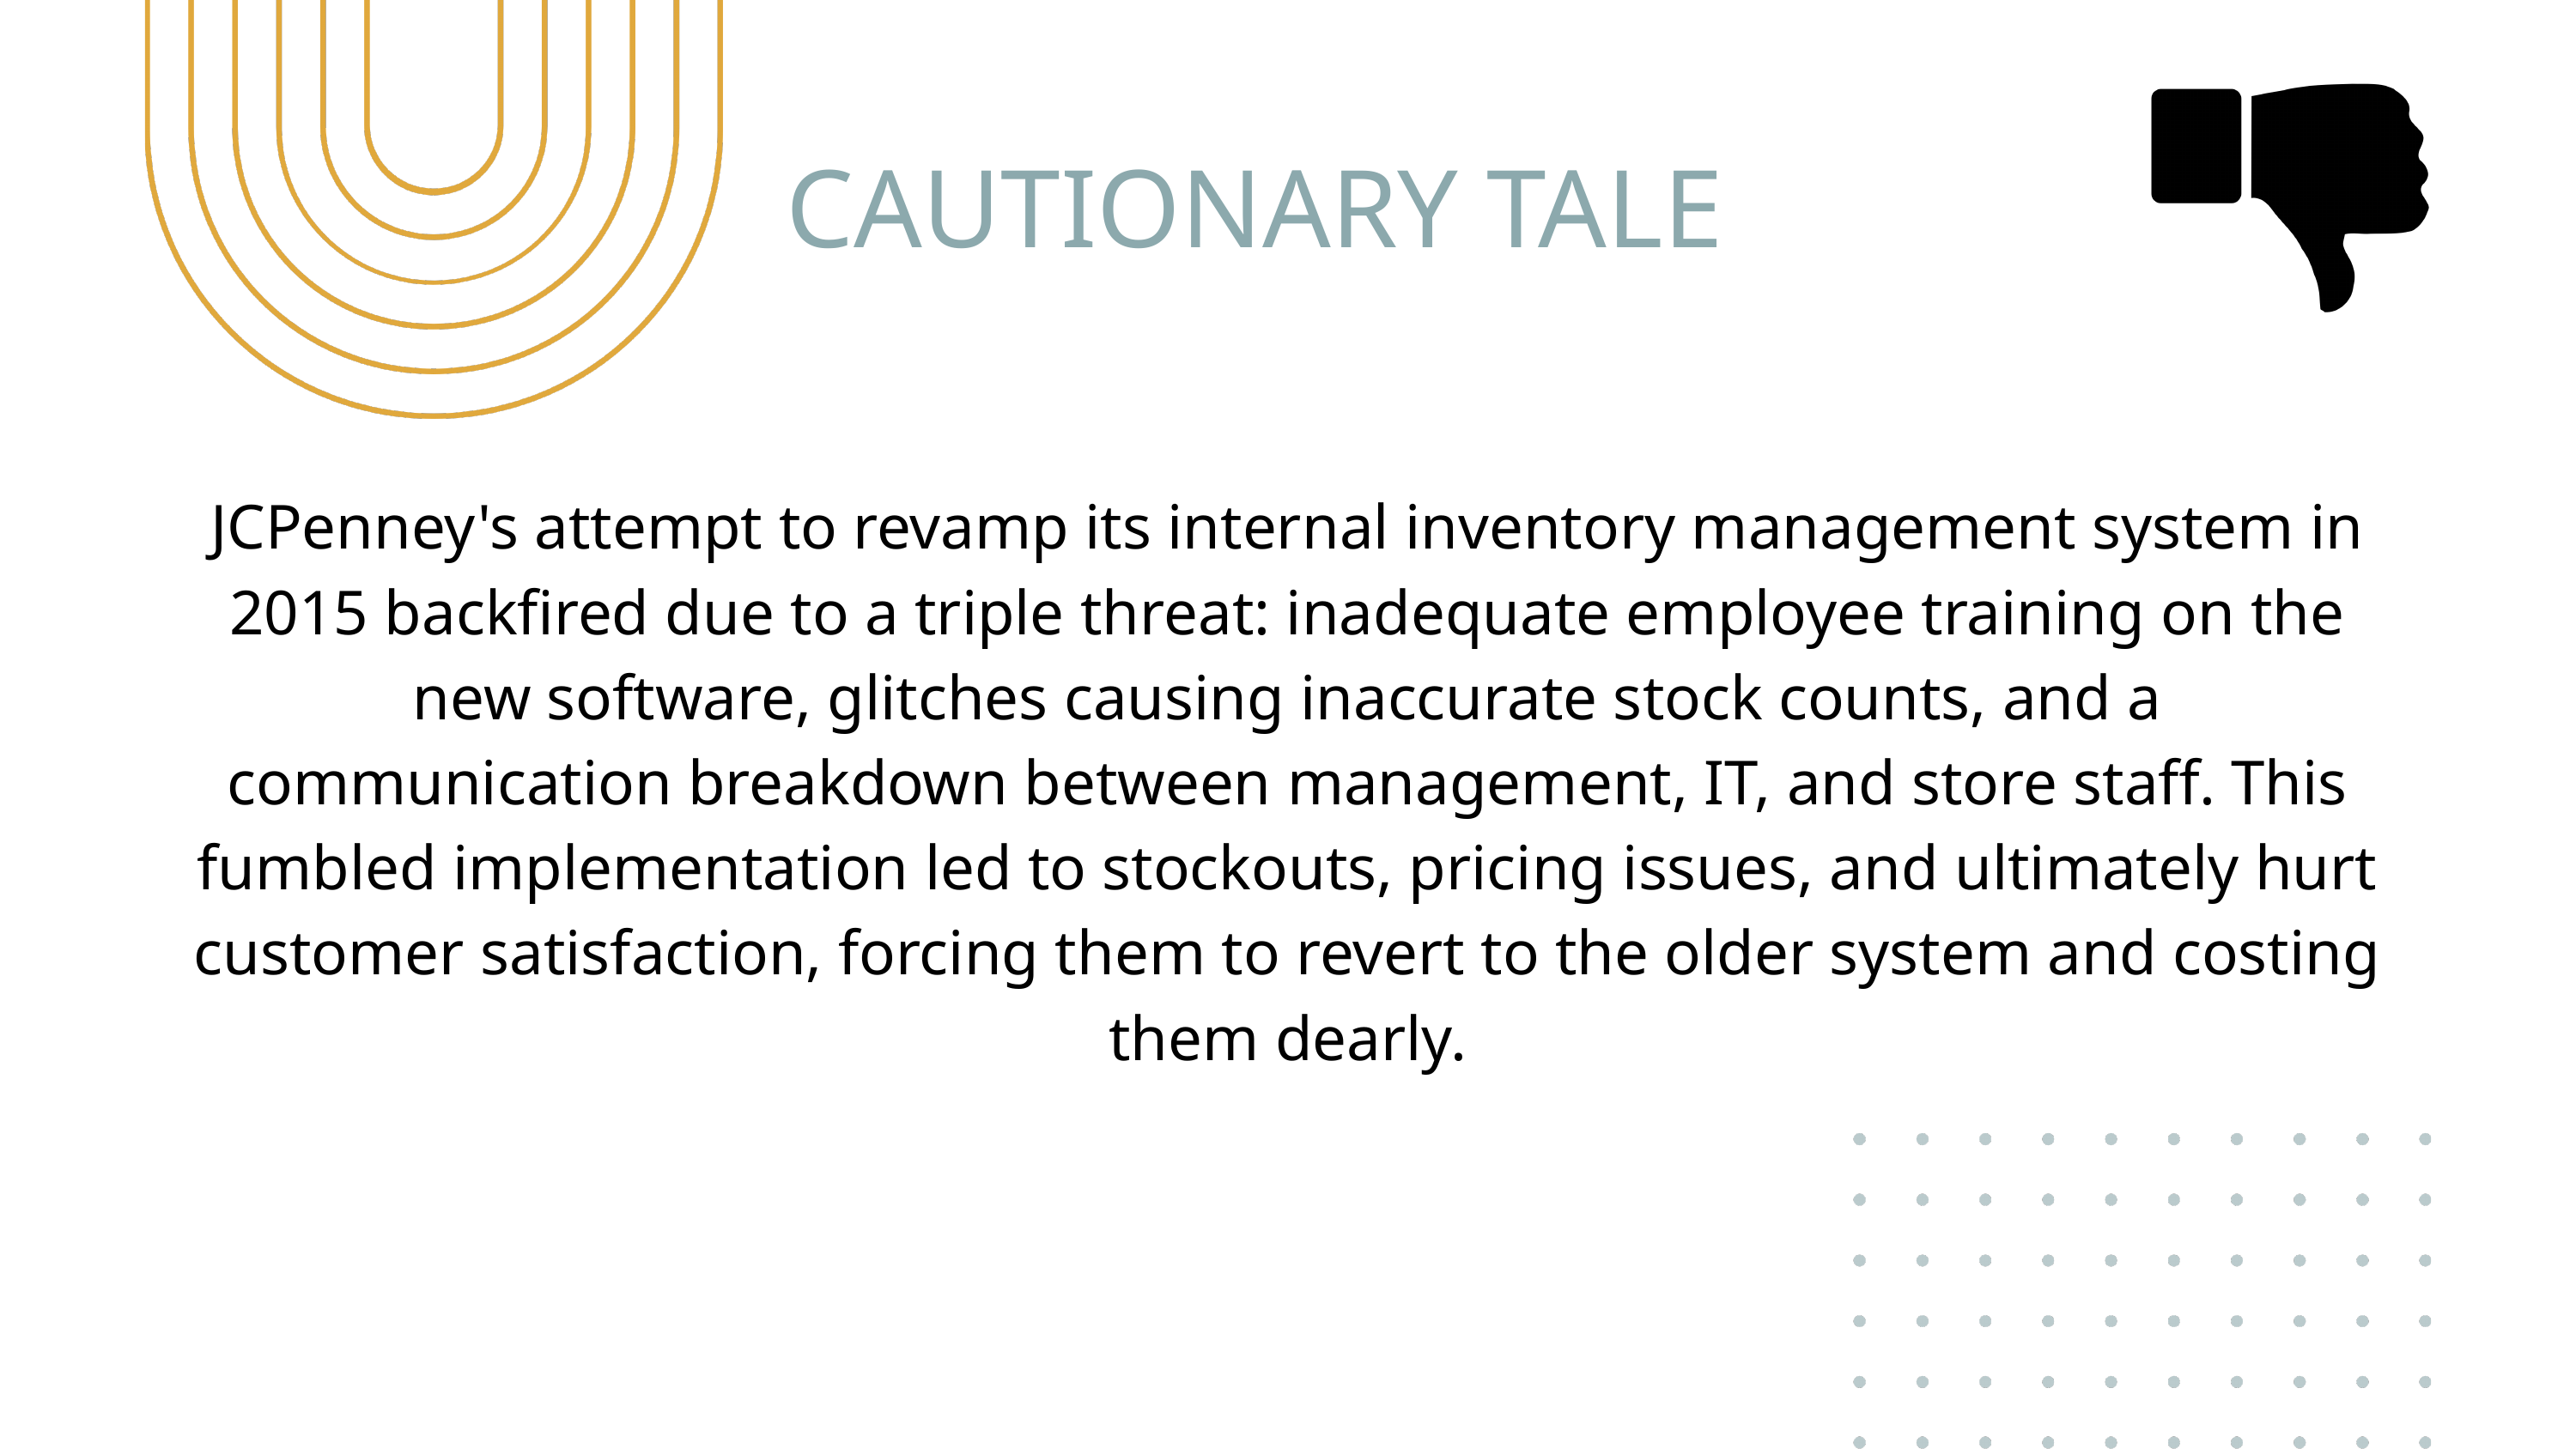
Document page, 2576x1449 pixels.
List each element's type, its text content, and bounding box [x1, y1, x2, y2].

text_box CAUTIONARY TALE [786, 151, 1790, 270]
text_box [144, 0, 723, 419]
text_box JCPenney's attempt to revamp its internal inventory management system in 2015 backfired due to a triple threat: inadequate employee training on the new software, glitches causing inaccurate stock counts, and a communication breakdown between management, IT, and store staff. This fumbled implementation led to stockouts, pricing issues, and ultimately hurt customer satisfaction, forcing them to revert to the older system and costing them dearly. [190, 476, 2386, 1073]
text_box [2151, 82, 2432, 313]
text_box [1853, 1132, 2432, 1449]
